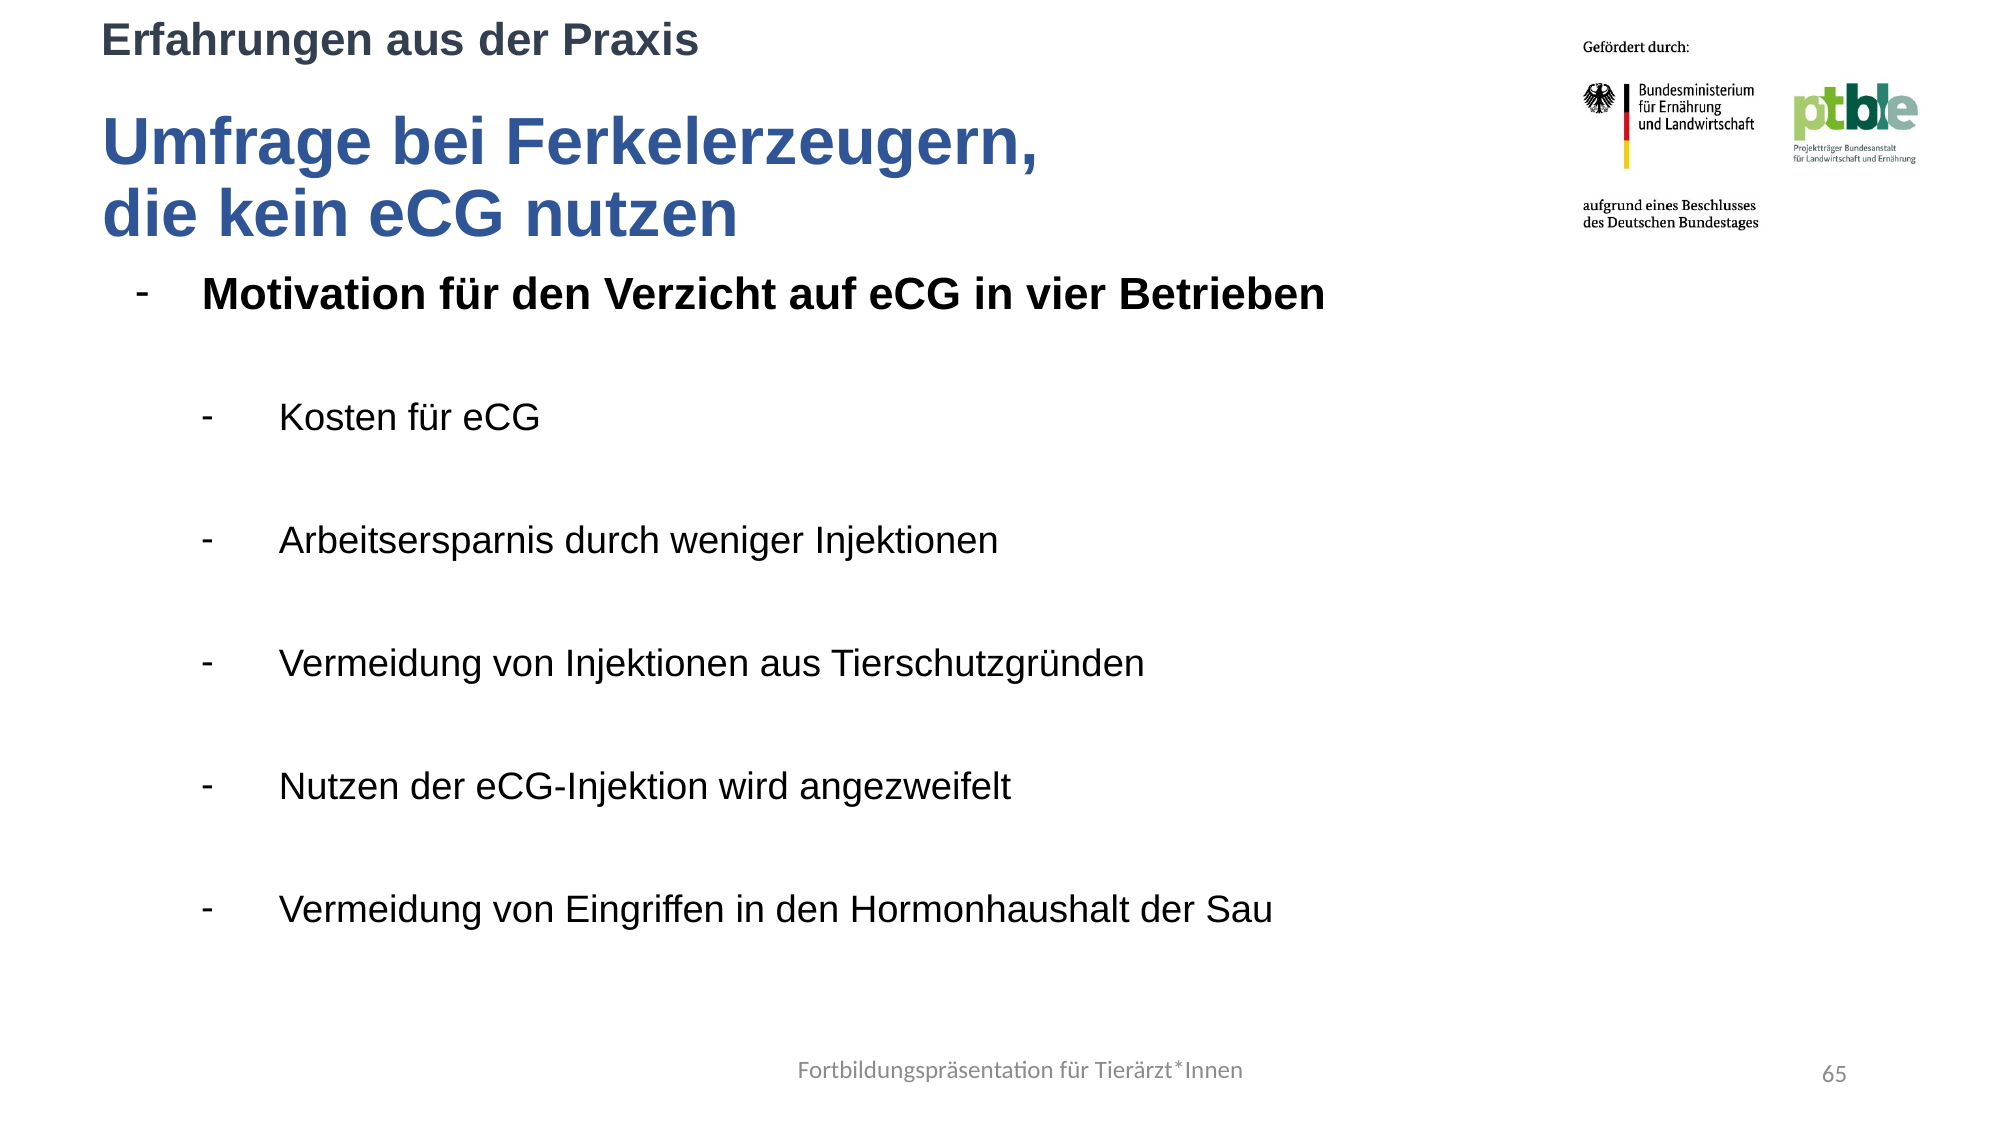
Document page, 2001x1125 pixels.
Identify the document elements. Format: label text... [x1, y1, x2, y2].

footer Fortbildungspräsentation für Tierärzt*Innen [614, 1038, 1429, 1099]
title Umfrage bei Ferkelerzeugern, die kein eCG nutzen [87, 79, 1885, 279]
list Motivation für den Verzicht auf eCG in vier Betrieben Kosten für eCG Arbeitsersparnis durch weniger Injektionen Vermeidung von Injektionen aus Tierschutzgründen Nutzen der eCG-Injektion wird angezweifelt Vermeidung von Eingriffen in den Hormonhaushalt der Sau [81, 217, 1913, 1031]
slide_number 65 [1412, 1042, 1863, 1103]
picture [1550, 11, 1958, 258]
text_box Erfahrungen aus der Praxis [0, 2, 1422, 72]
